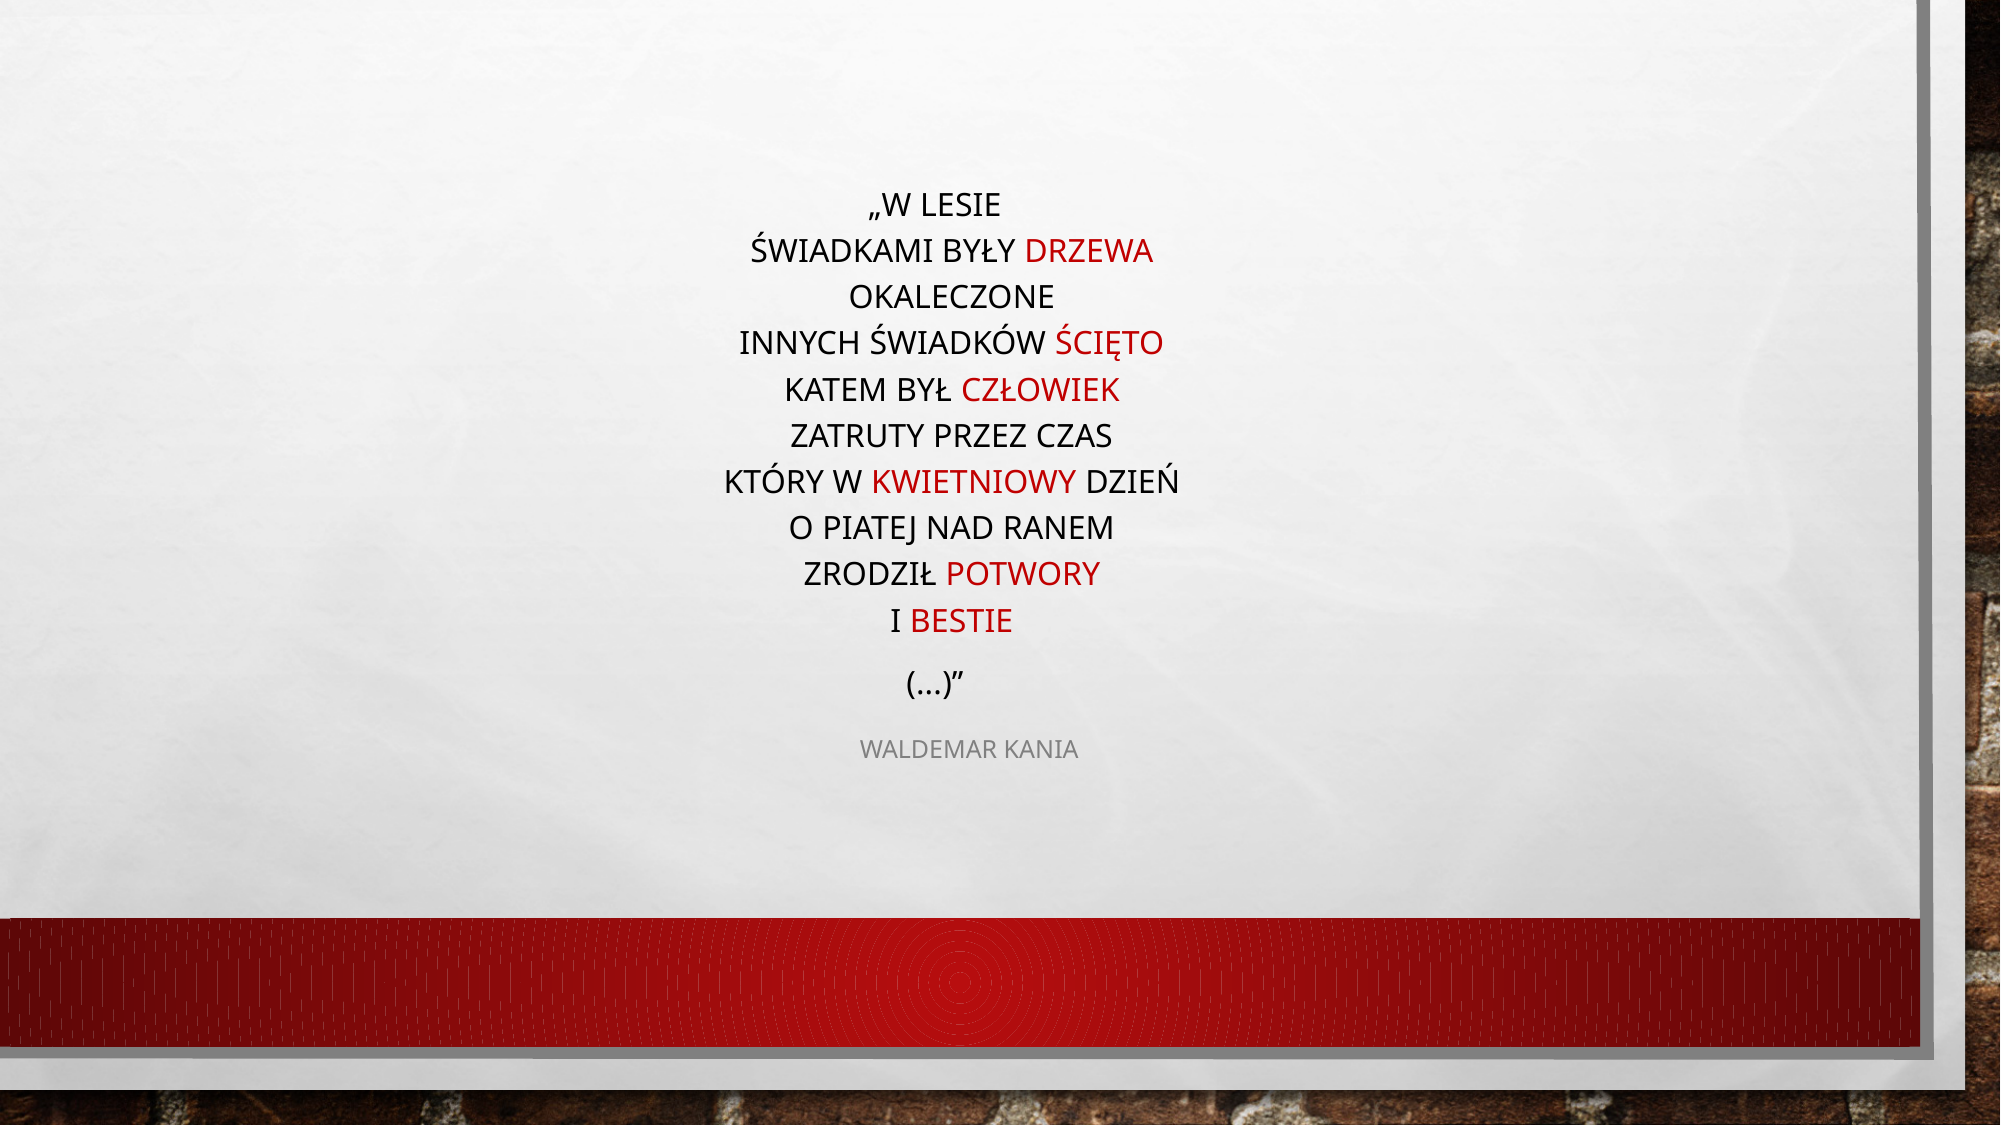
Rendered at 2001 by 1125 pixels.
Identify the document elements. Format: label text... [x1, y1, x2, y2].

picture [0, 0, 2000, 1125]
list „W lesie świadkami były drzewa okaleczone innych świadków ścięto katem był człowiek zatruty przez czas który w kwietniowy dzień o piatej nad ranem zrodził potwory i bestie (...)” [82, 167, 1788, 711]
text_box WALDEMAR KANIA [845, 726, 1845, 771]
